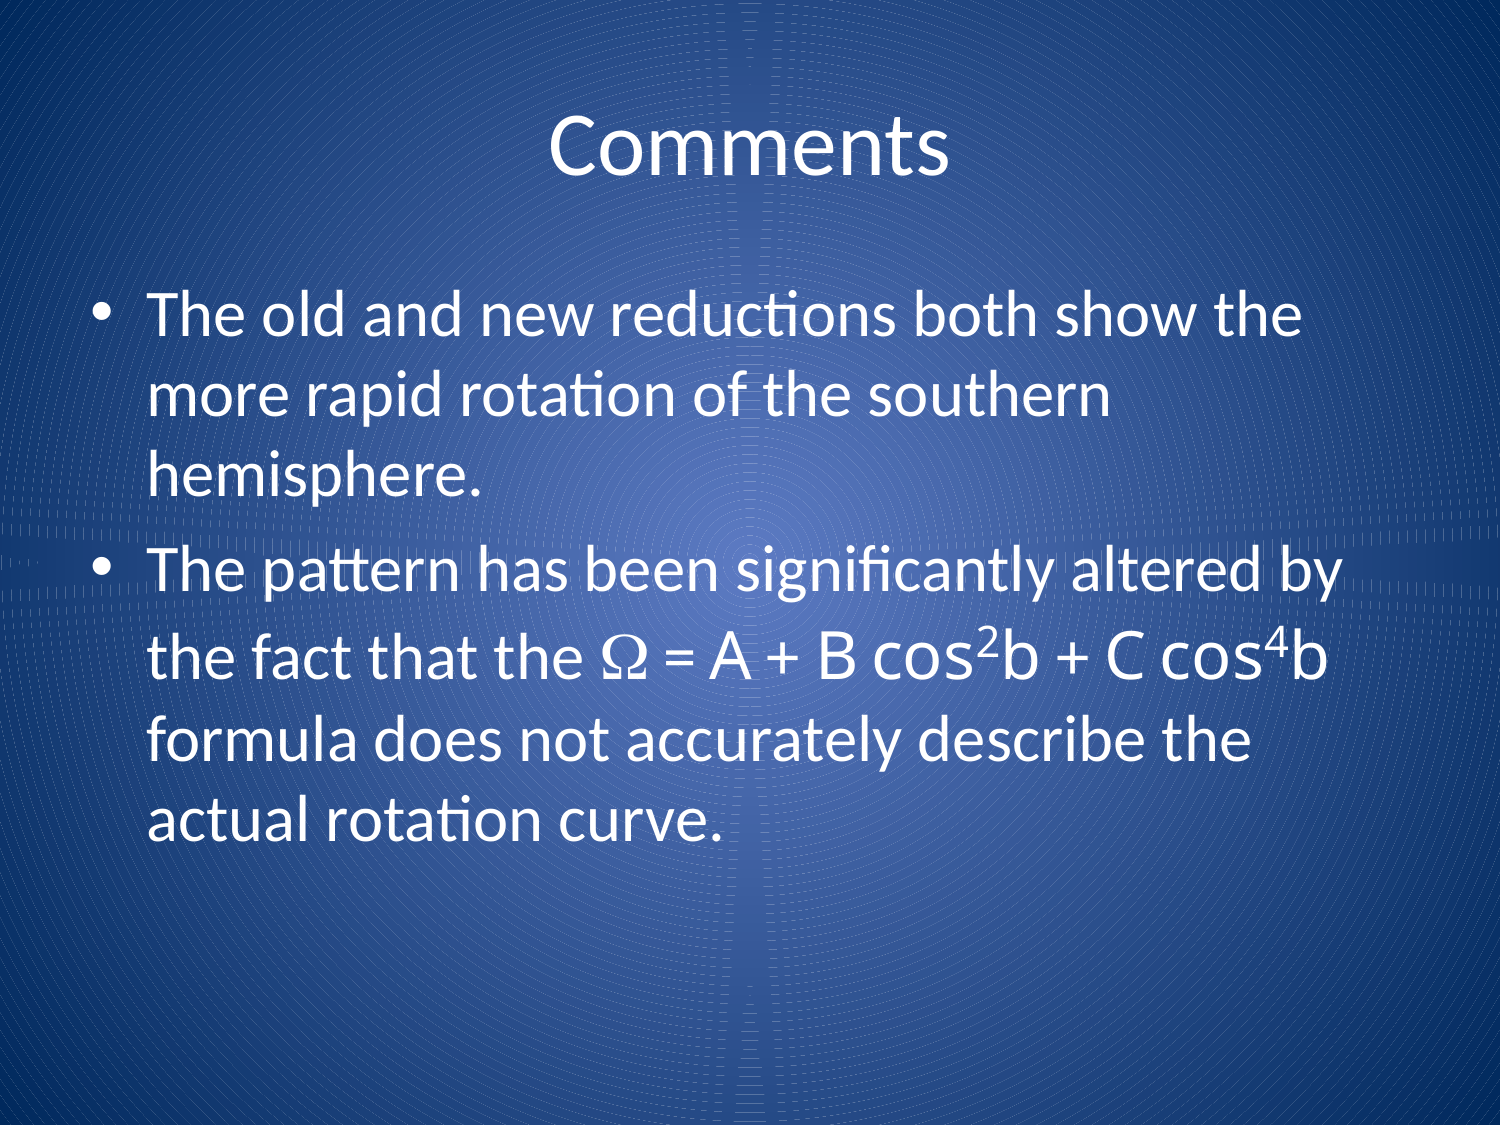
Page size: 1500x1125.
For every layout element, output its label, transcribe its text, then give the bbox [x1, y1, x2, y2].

list The old and new reductions both show the more rapid rotation of the southern hemisphere. The pattern has been significantly altered by the fact that the W=A + Bcos2b + Ccos4b formula does not accurately describe the actual rotation curve. [75, 262, 1425, 1005]
title Comments [75, 45, 1425, 233]
